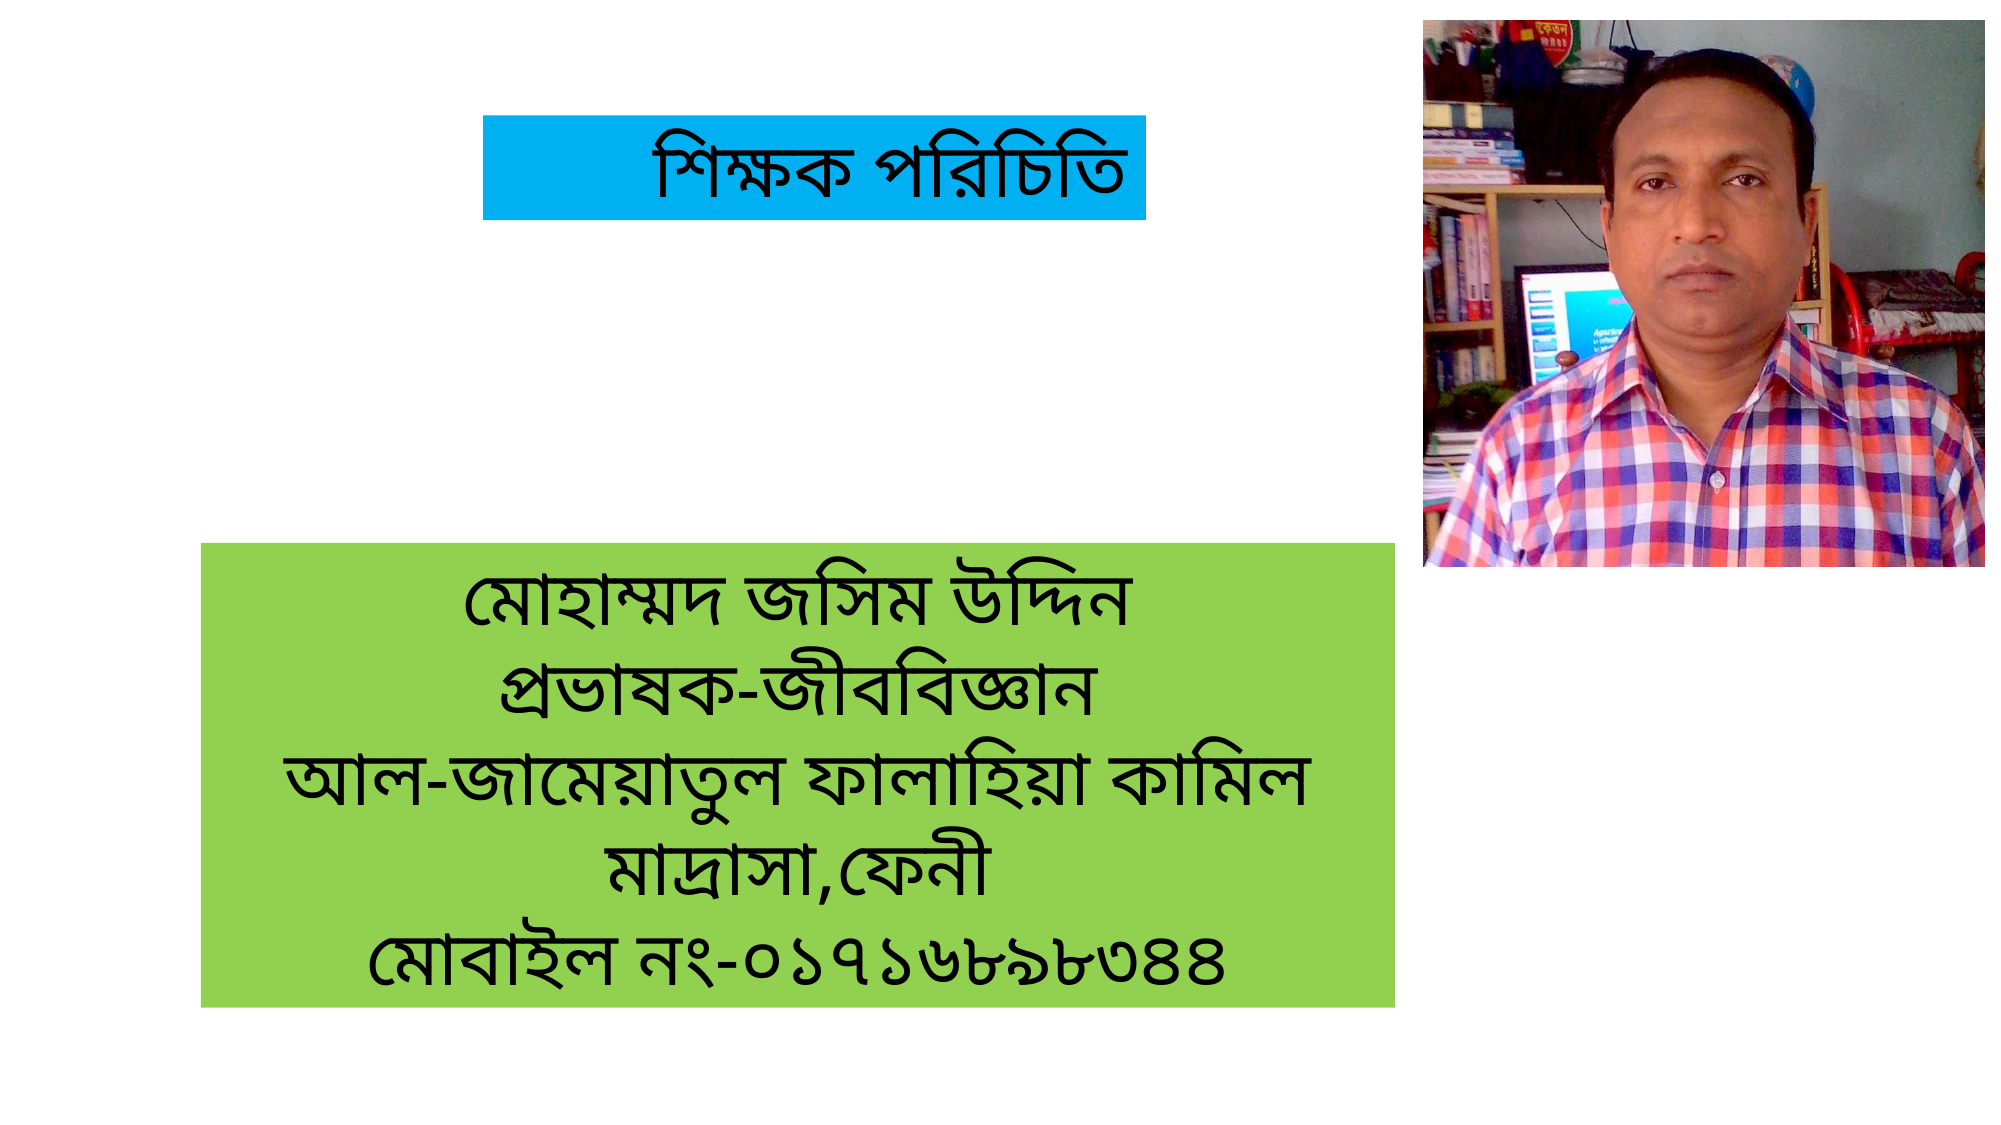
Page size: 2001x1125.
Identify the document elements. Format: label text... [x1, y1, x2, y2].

text_box শিক্ষক পরিচিতি [483, 115, 1146, 221]
picture [1423, 20, 1985, 567]
text_box মোহাম্মদ জসিম উদ্দিন প্রভাষক-জীববিজ্ঞান আল-জামেয়াতুল ফালাহিয়া কামিল মাদ্রাসা,ফেনী মোবাইল নং-০১৭১৬৮৯৮৩৪৪ [200, 542, 1395, 1008]
